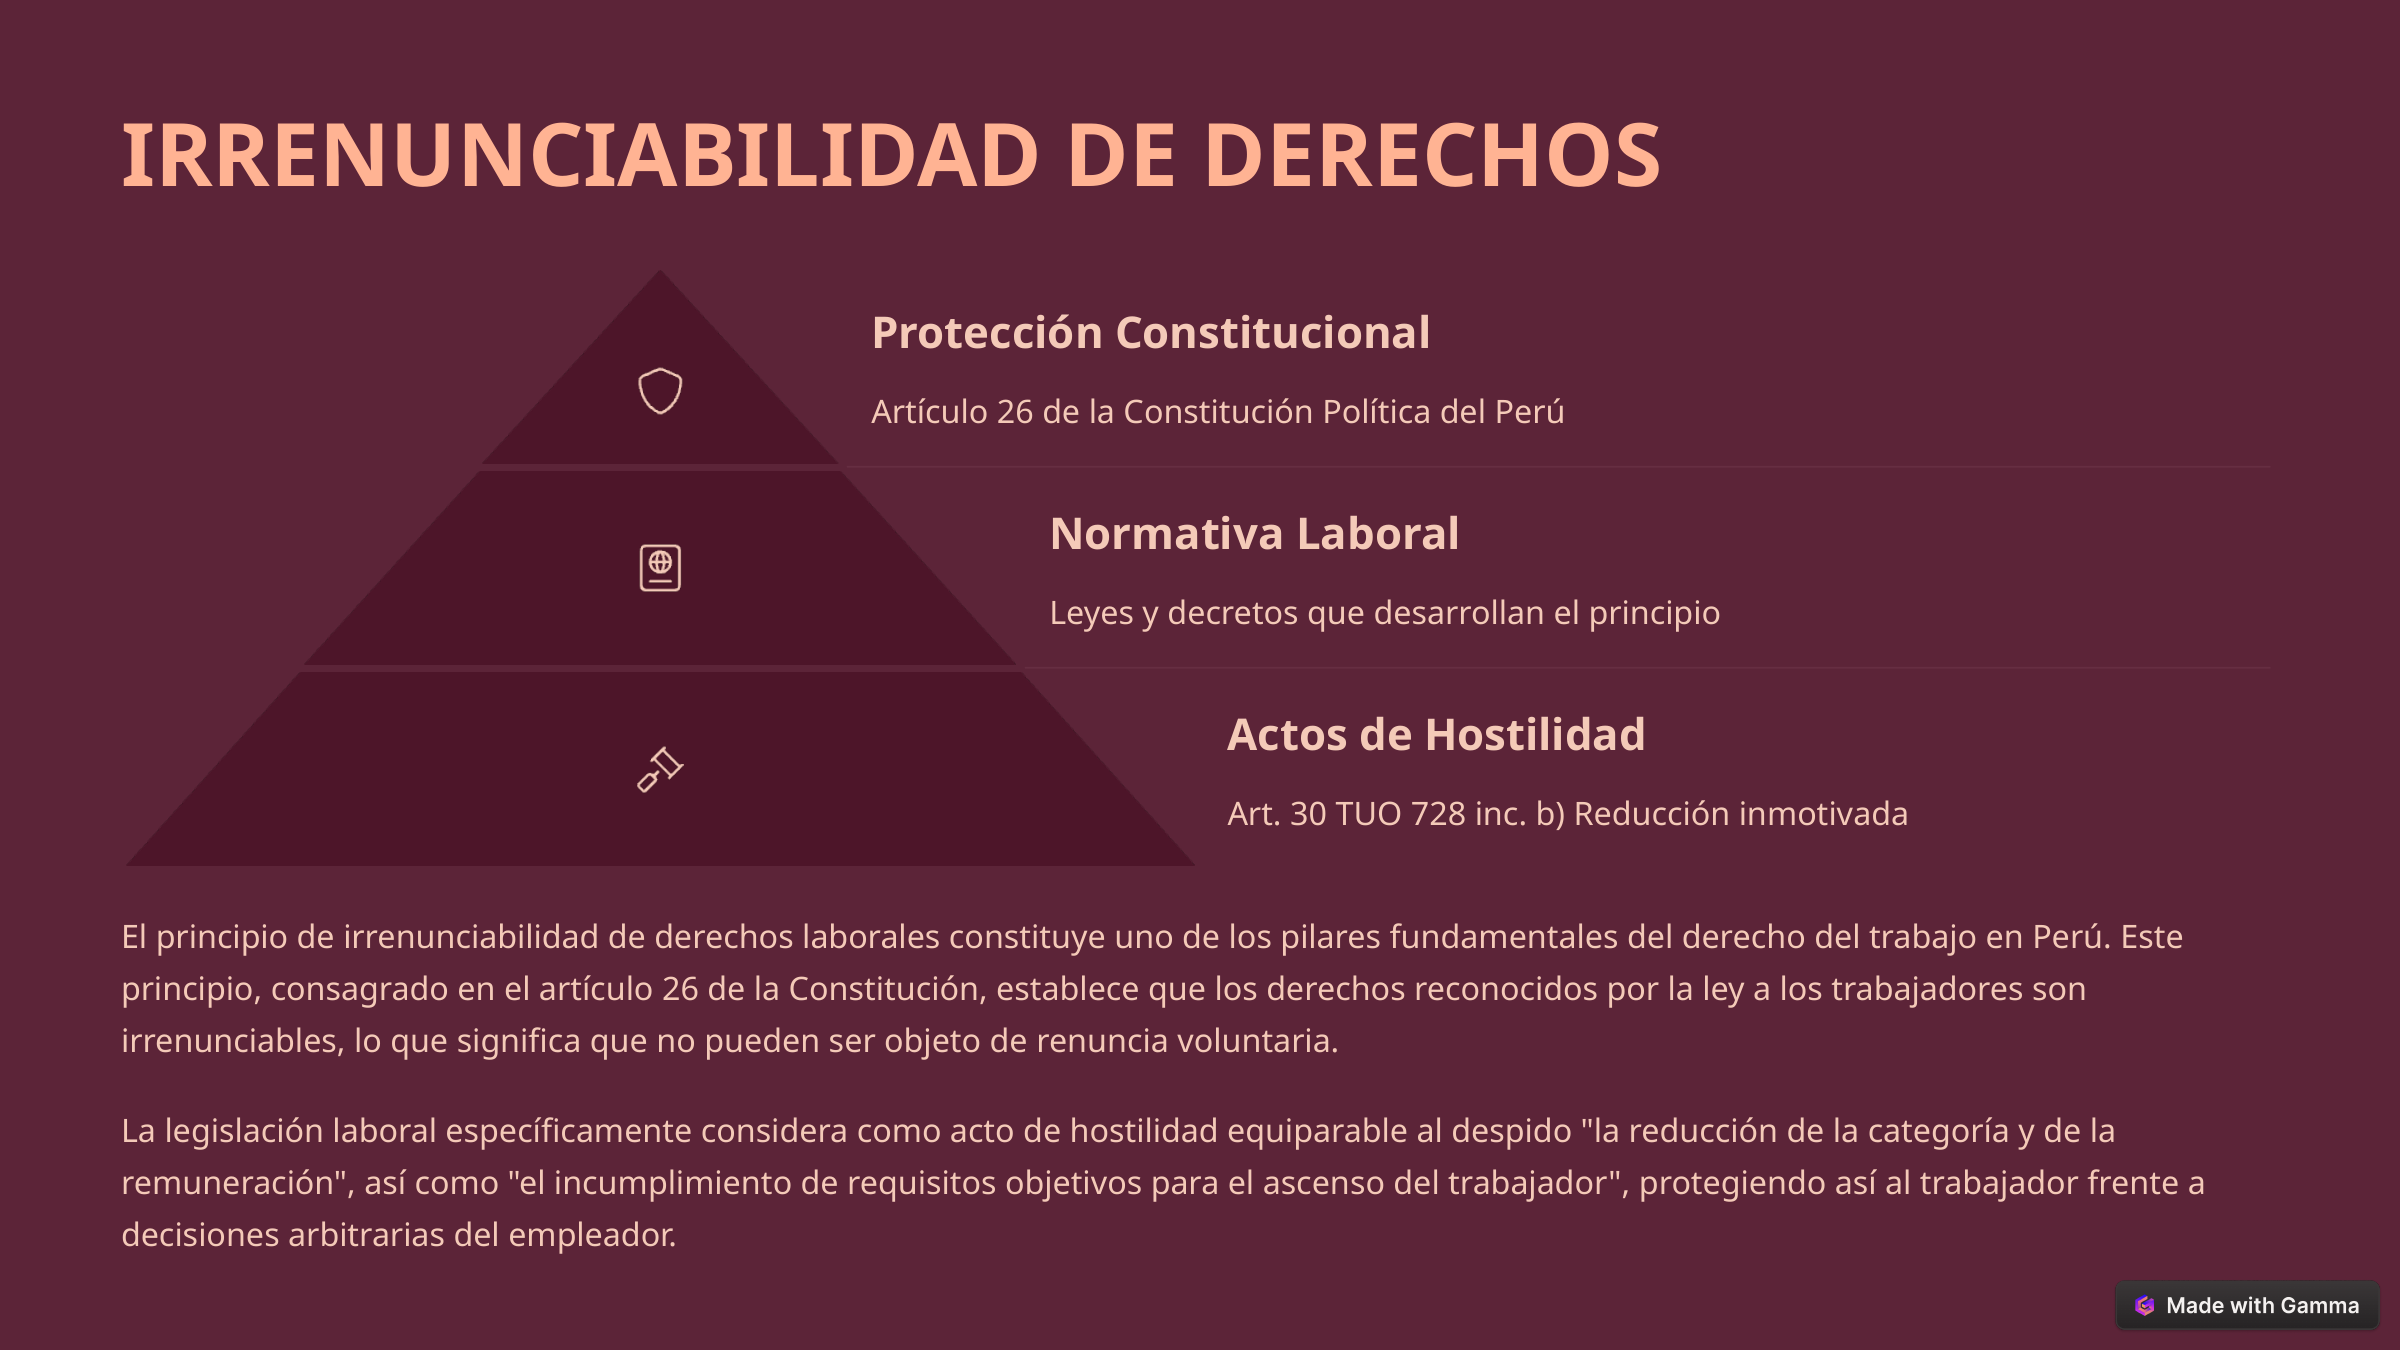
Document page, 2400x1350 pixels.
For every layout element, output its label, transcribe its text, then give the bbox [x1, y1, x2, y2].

text_box Artículo 26 de la Constitución Política del Perú [871, 377, 1643, 431]
text_box IRRENUNCIABILIDAD DE DERECHOS [121, 95, 1683, 205]
text_box Art. 30 TUO 728 inc. b) Reducción inmotivada [1227, 779, 1982, 833]
picture [126, 672, 1195, 866]
text_box La legislación laboral específicamente considera como acto de hostilidad equiparable al despido "la reducción de la categoría y de la remuneración", así como "el incumplimiento de requisitos objetivos para el ascenso del trabajador", protegiendo así al trabajador frente a decisiones arbitrarias del empleador. [121, 1097, 2279, 1255]
text_box Protección Constitucional [871, 303, 1423, 359]
picture [304, 471, 1017, 665]
text_box Normativa Laboral [1049, 504, 1488, 560]
text_box Actos de Hostilidad [1227, 705, 1666, 761]
text_box El principio de irrenunciabilidad de derechos laborales constituye uno de los pilares fundamentales del derecho del trabajo en Perú. Este principio, consagrado en el artículo 26 de la Constitución, establece que los derechos reconocidos por la ley a los trabajadores son irrenunciables, lo que significa que no pueden ser objeto de renuncia voluntaria. [121, 902, 2279, 1061]
text_box Leyes y decretos que desarrollan el principio [1049, 578, 1788, 632]
picture [482, 270, 839, 464]
picture [2106, 1271, 2389, 1339]
